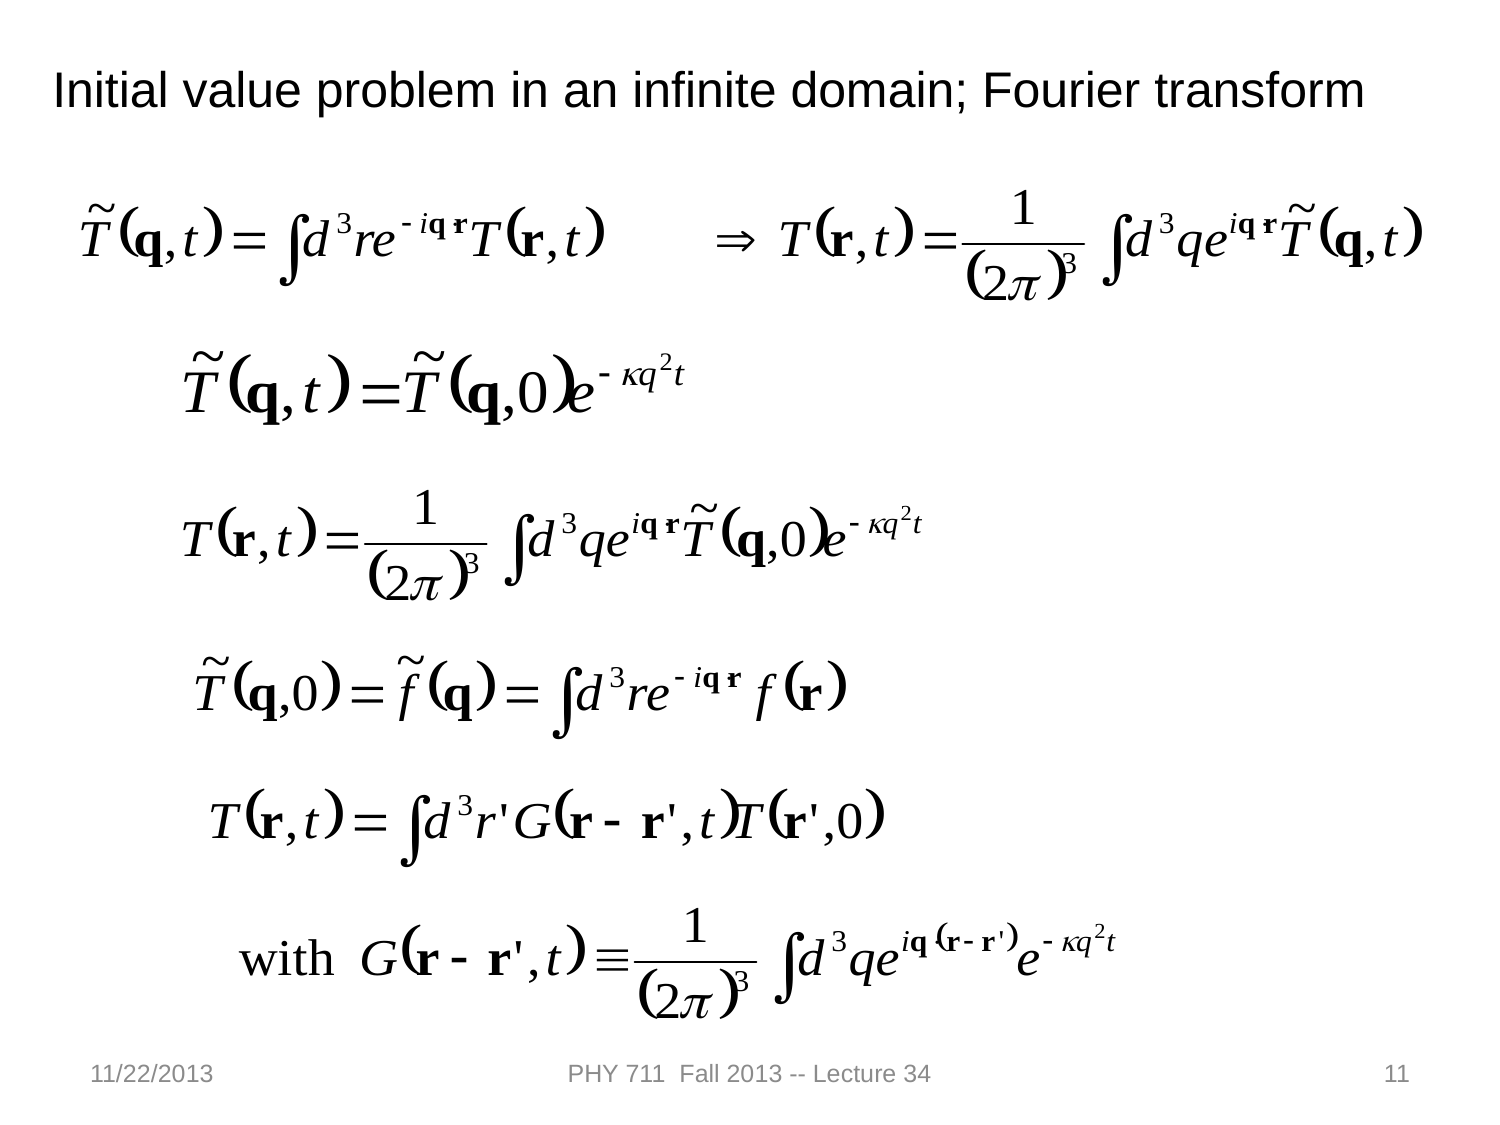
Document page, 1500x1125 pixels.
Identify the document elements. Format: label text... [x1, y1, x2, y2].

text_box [72, 174, 1428, 322]
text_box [174, 337, 701, 439]
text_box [174, 474, 941, 622]
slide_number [75, 1042, 425, 1103]
slide_number 11 [1074, 1042, 1425, 1103]
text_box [202, 774, 1126, 1051]
footer PHY 711 Fall 2013 -- Lecture 34 [512, 1059, 988, 1103]
text_box Initial value problem in an infinite domain; Fourier transform [37, 49, 1463, 125]
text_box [187, 649, 849, 746]
